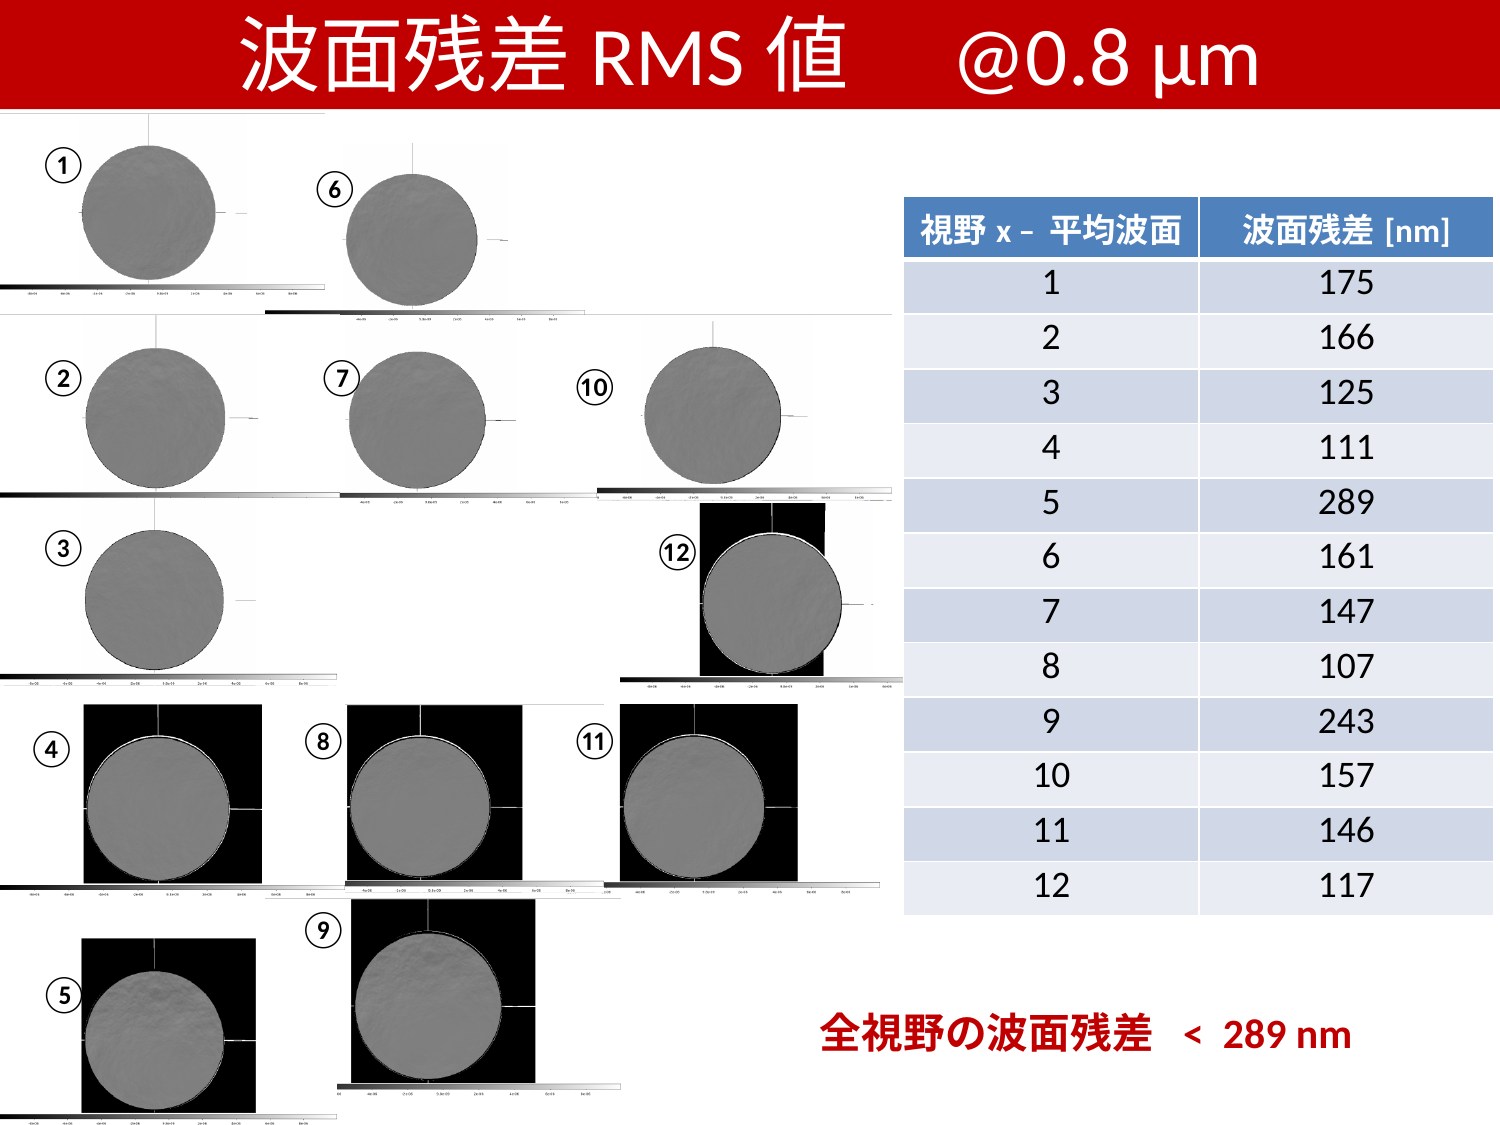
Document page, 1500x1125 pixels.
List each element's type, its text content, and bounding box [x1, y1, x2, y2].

table_cell 157 [1200, 753, 1493, 806]
table_cell 125 [1200, 370, 1493, 423]
table_header 視野x – 平均波面 [904, 197, 1198, 257]
table_cell 8 [952, 643, 1198, 696]
table_cell 4 [904, 424, 1198, 477]
table_cell 3 [904, 370, 1198, 423]
text_box 全視野の波面残差 < 289 nm [805, 999, 1419, 1065]
table_cell 161 [1200, 534, 1493, 587]
table_cell 10 [904, 753, 1198, 806]
table_cell 7 [957, 589, 1198, 642]
table_cell 289 [1200, 479, 1493, 532]
table_cell 166 [1200, 315, 1493, 368]
text_box 波面残差RMS値 @0.8 μm [0, 0, 1500, 111]
table_cell 6 [957, 534, 1198, 587]
table_cell 107 [1200, 643, 1493, 696]
picture [619, 503, 954, 689]
table_cell 11 [904, 808, 1198, 861]
picture [0, 703, 881, 896]
table_cell 117 [1200, 862, 1493, 915]
table_cell 147 [1200, 589, 1493, 642]
table_cell 111 [1200, 424, 1493, 477]
table_cell 1 [904, 262, 1198, 313]
table_cell 9 [904, 698, 1198, 751]
table_cell 243 [1200, 698, 1493, 751]
table_cell 2 [904, 315, 1198, 368]
table_header 波面残差[nm] [1200, 197, 1493, 257]
table_cell 175 [1200, 262, 1493, 313]
table_cell 146 [1200, 808, 1493, 861]
picture [0, 898, 621, 1125]
table_cell 5 [904, 479, 1198, 532]
picture [0, 113, 892, 686]
table_cell 12 [904, 862, 1198, 915]
